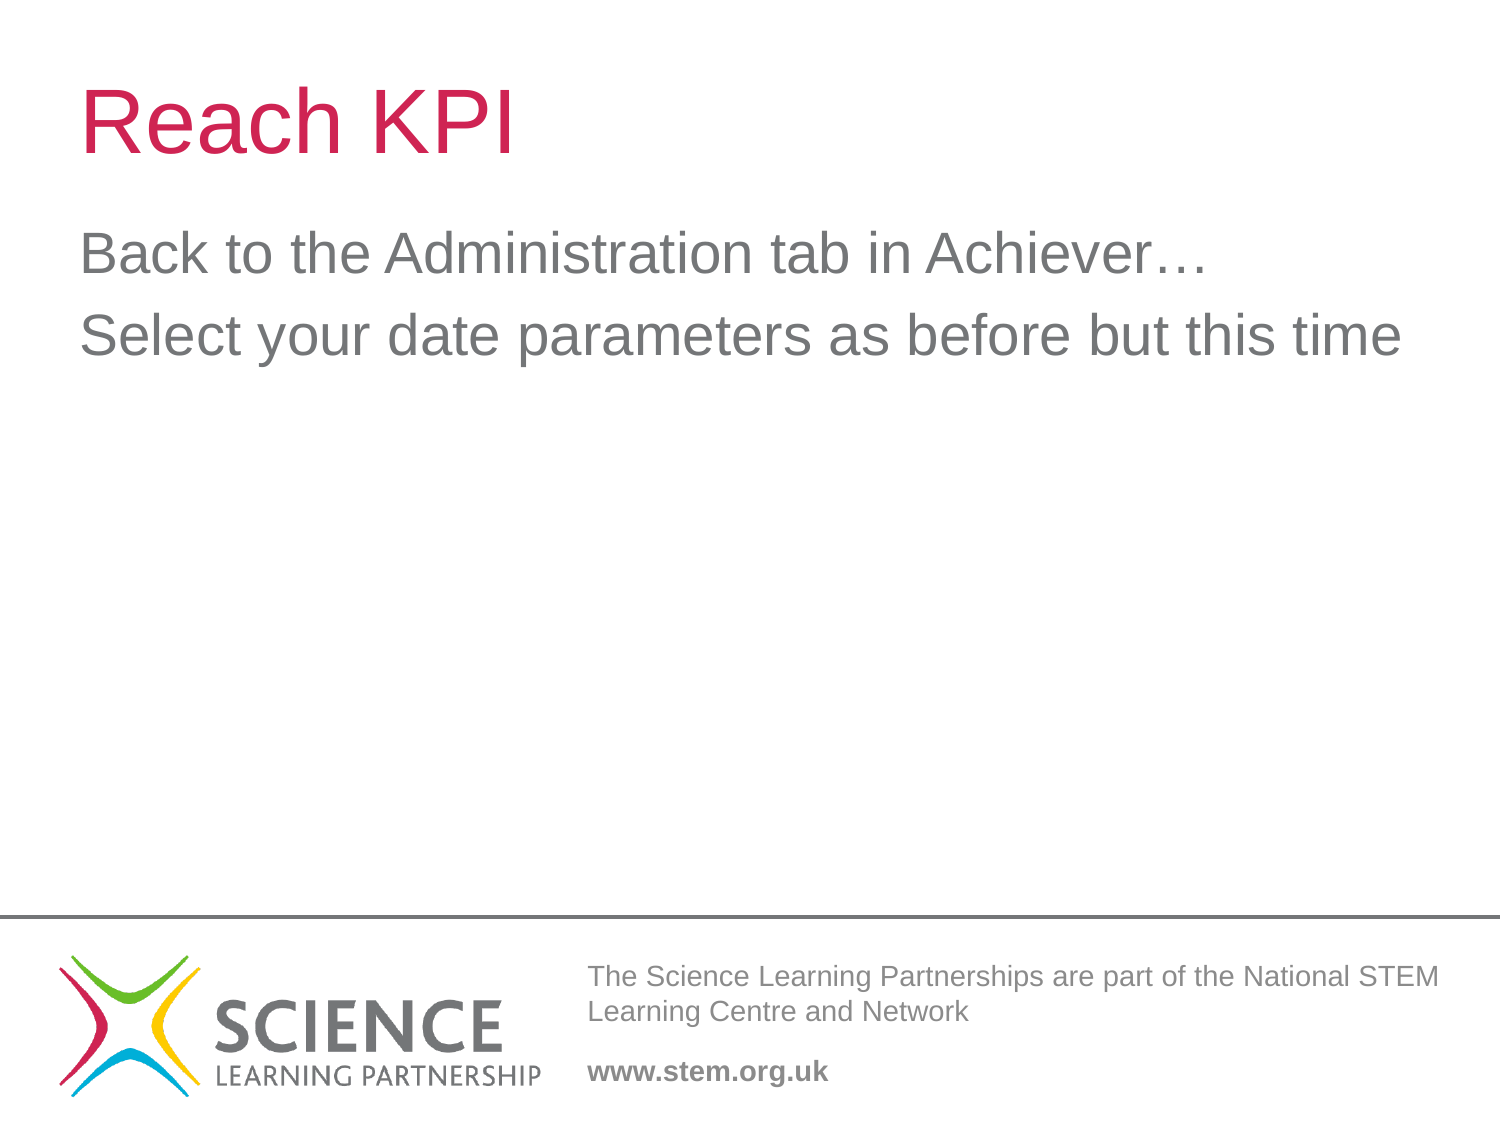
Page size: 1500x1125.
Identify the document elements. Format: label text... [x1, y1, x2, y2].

list Back to the Administration tab in Achiever… Select your date parameters as before but this time [64, 208, 1434, 882]
picture [41, 938, 557, 1114]
title Reach KPI [64, 54, 1434, 185]
